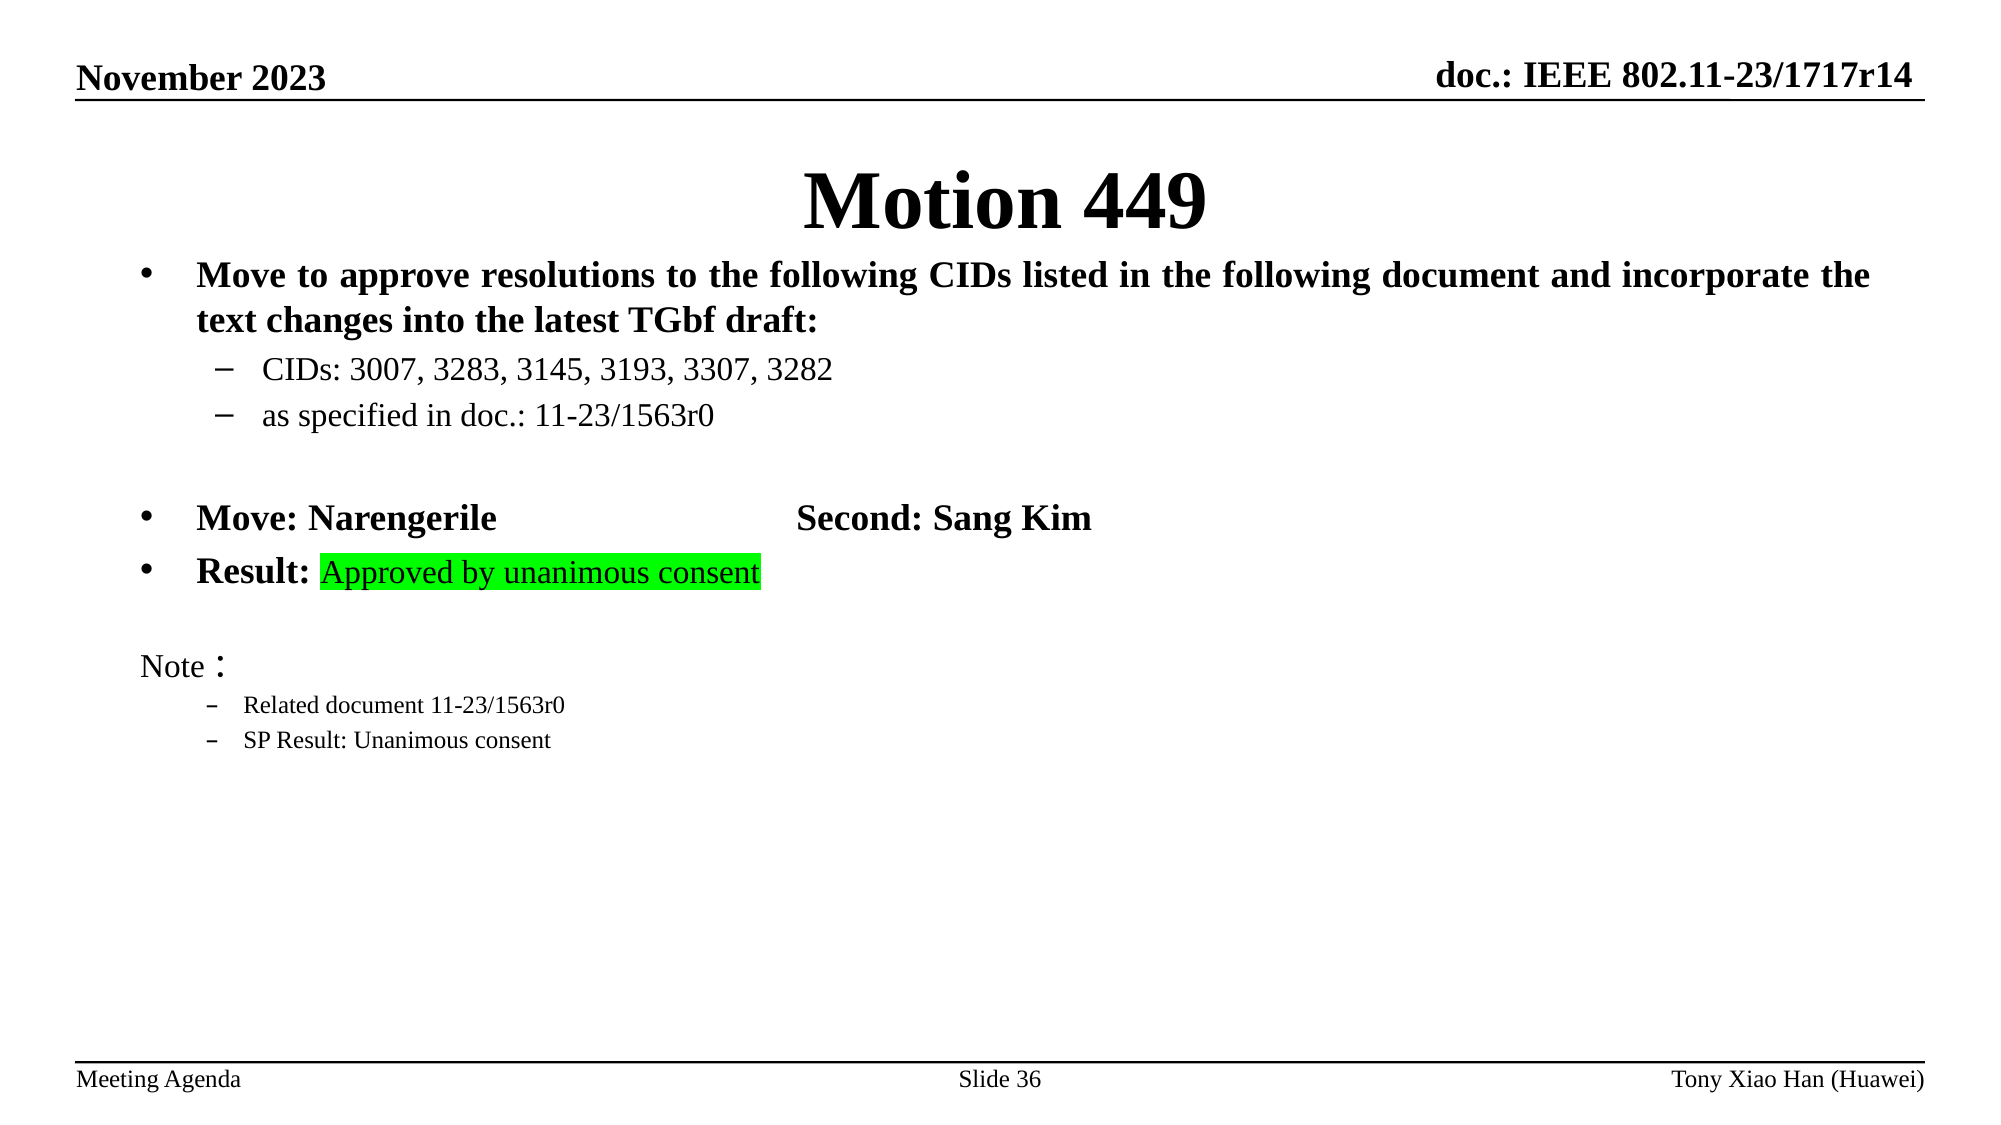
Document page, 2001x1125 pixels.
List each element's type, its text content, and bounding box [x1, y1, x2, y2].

text_box Motion 449 [368, 137, 1644, 212]
text_box Move to approve resolutions to the following CIDs listed in the following document and incorporate the text changes into the latest TGbf draft: CIDs: 3007, 3283, 3145, 3193, 3307, 3282 as specified in doc.: 11-23/1563r0 Move: Narengerile Second: Sang Kim Result: Approved by unanimous consent Note： Related document 11-23/1563r0 SP Result: Unanimous consent [125, 212, 1888, 988]
